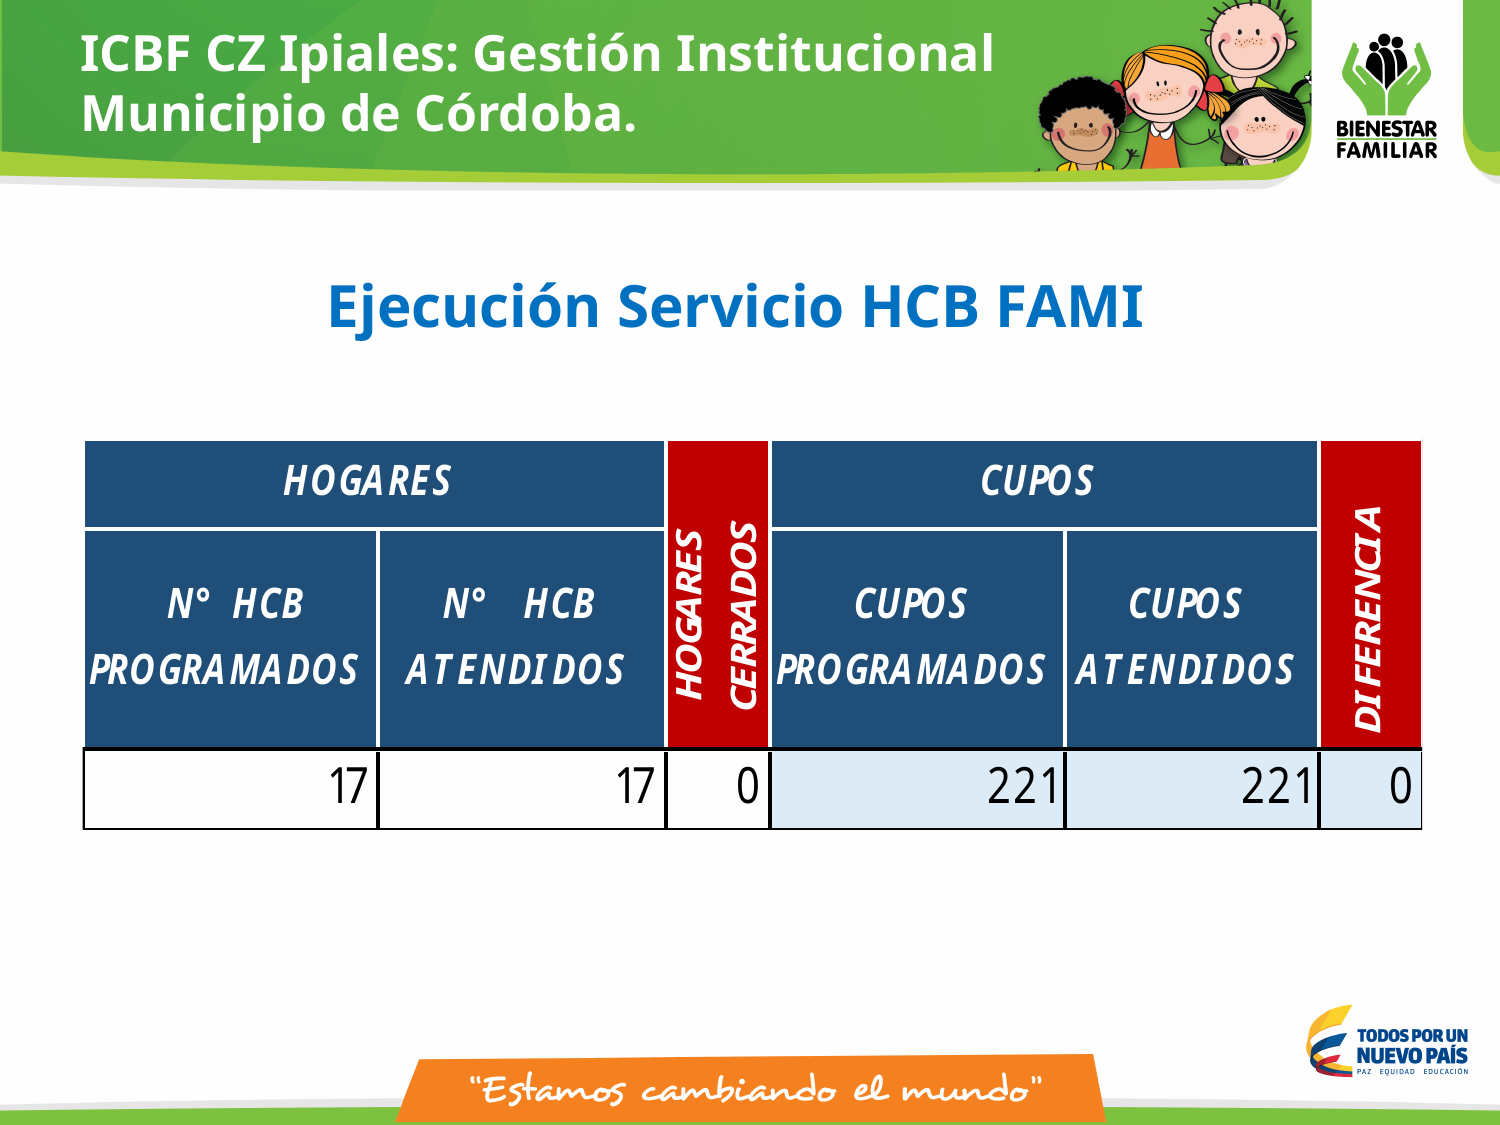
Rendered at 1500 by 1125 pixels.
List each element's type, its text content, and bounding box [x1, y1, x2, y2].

text_box Ejecución Servicio HCB FAMI [48, 261, 1424, 347]
text_box ICBF CZ Ipiales: Gestión Institucional Municipio de Córdoba. [65, 14, 1187, 149]
picture [0, 0, 1500, 1125]
